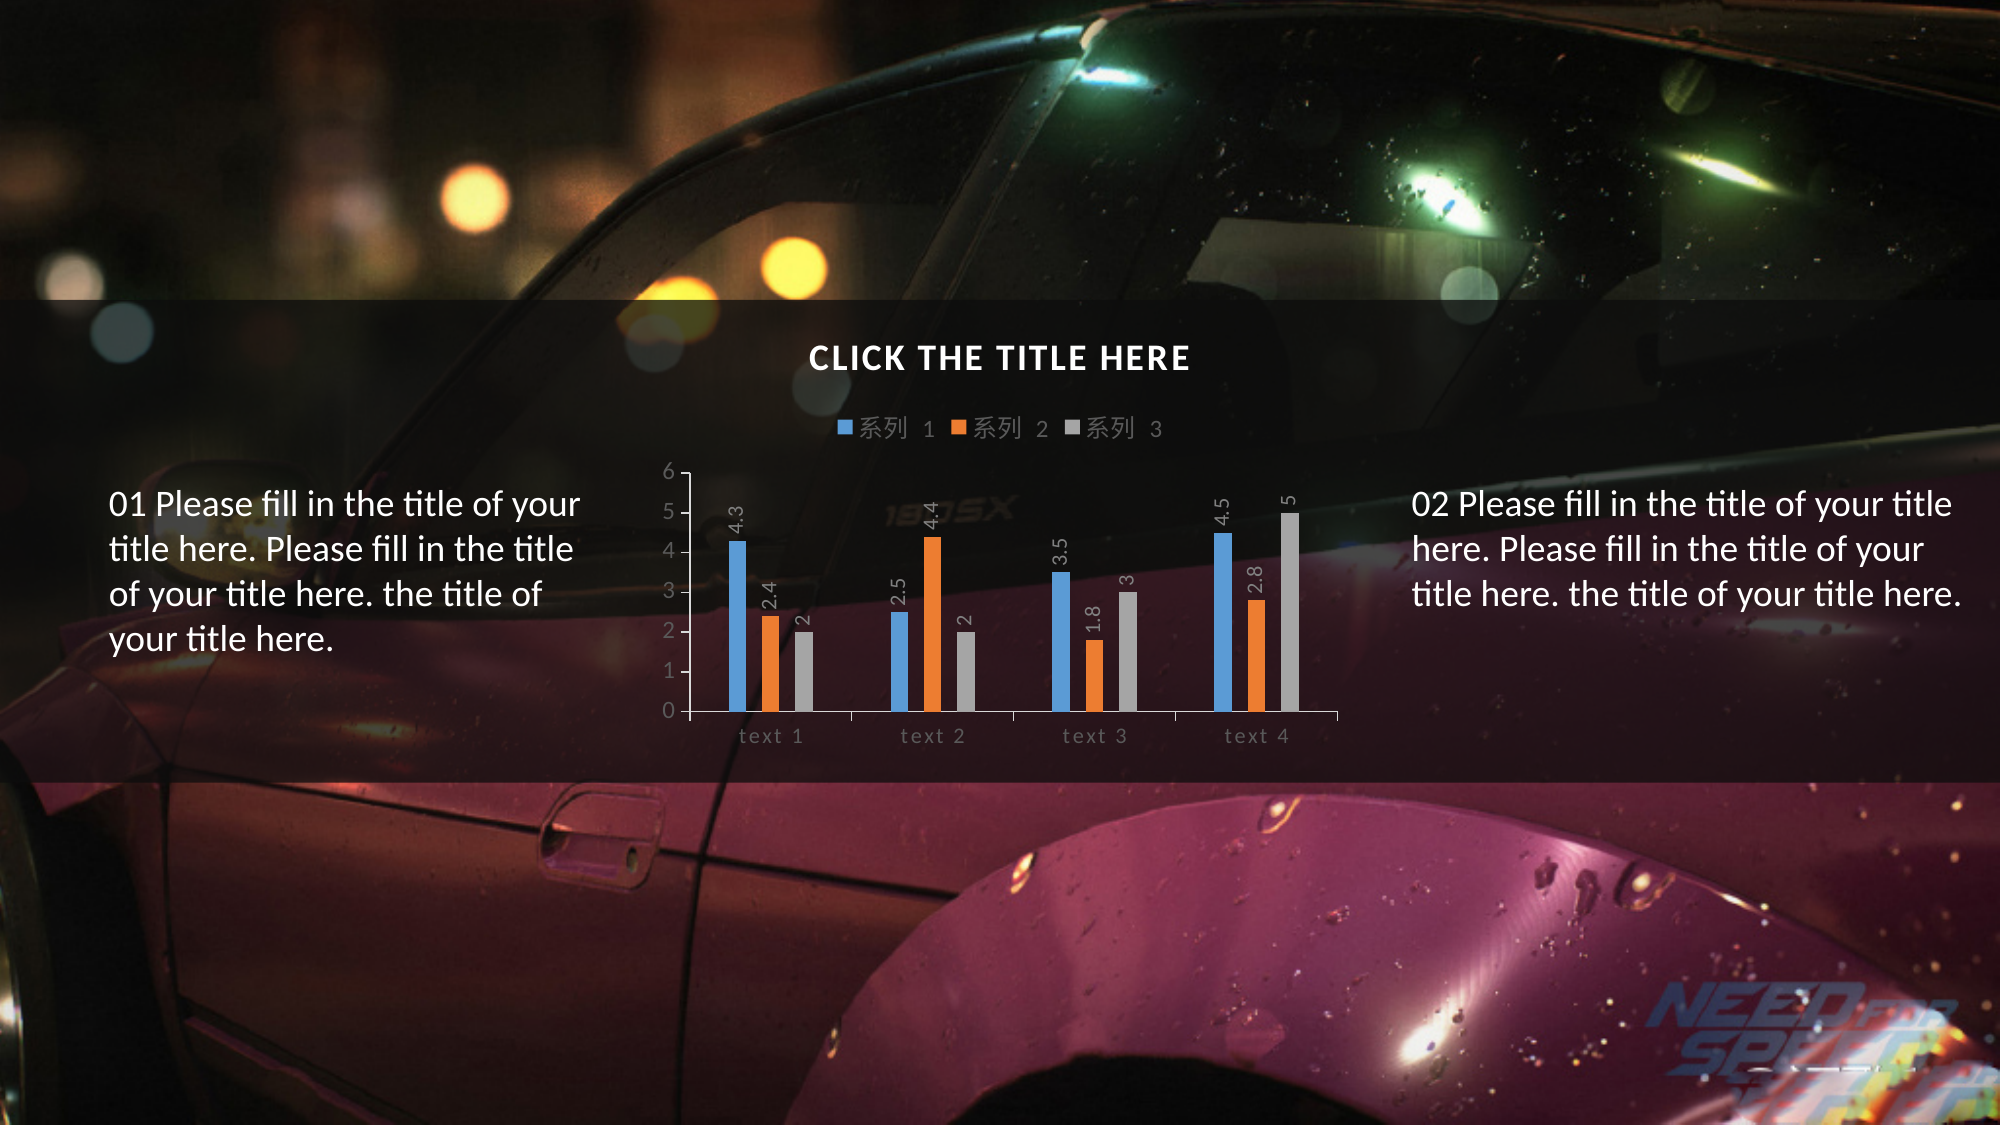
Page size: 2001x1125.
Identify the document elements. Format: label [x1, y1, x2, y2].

chart [648, 314, 1352, 759]
picture [0, 0, 2000, 1125]
